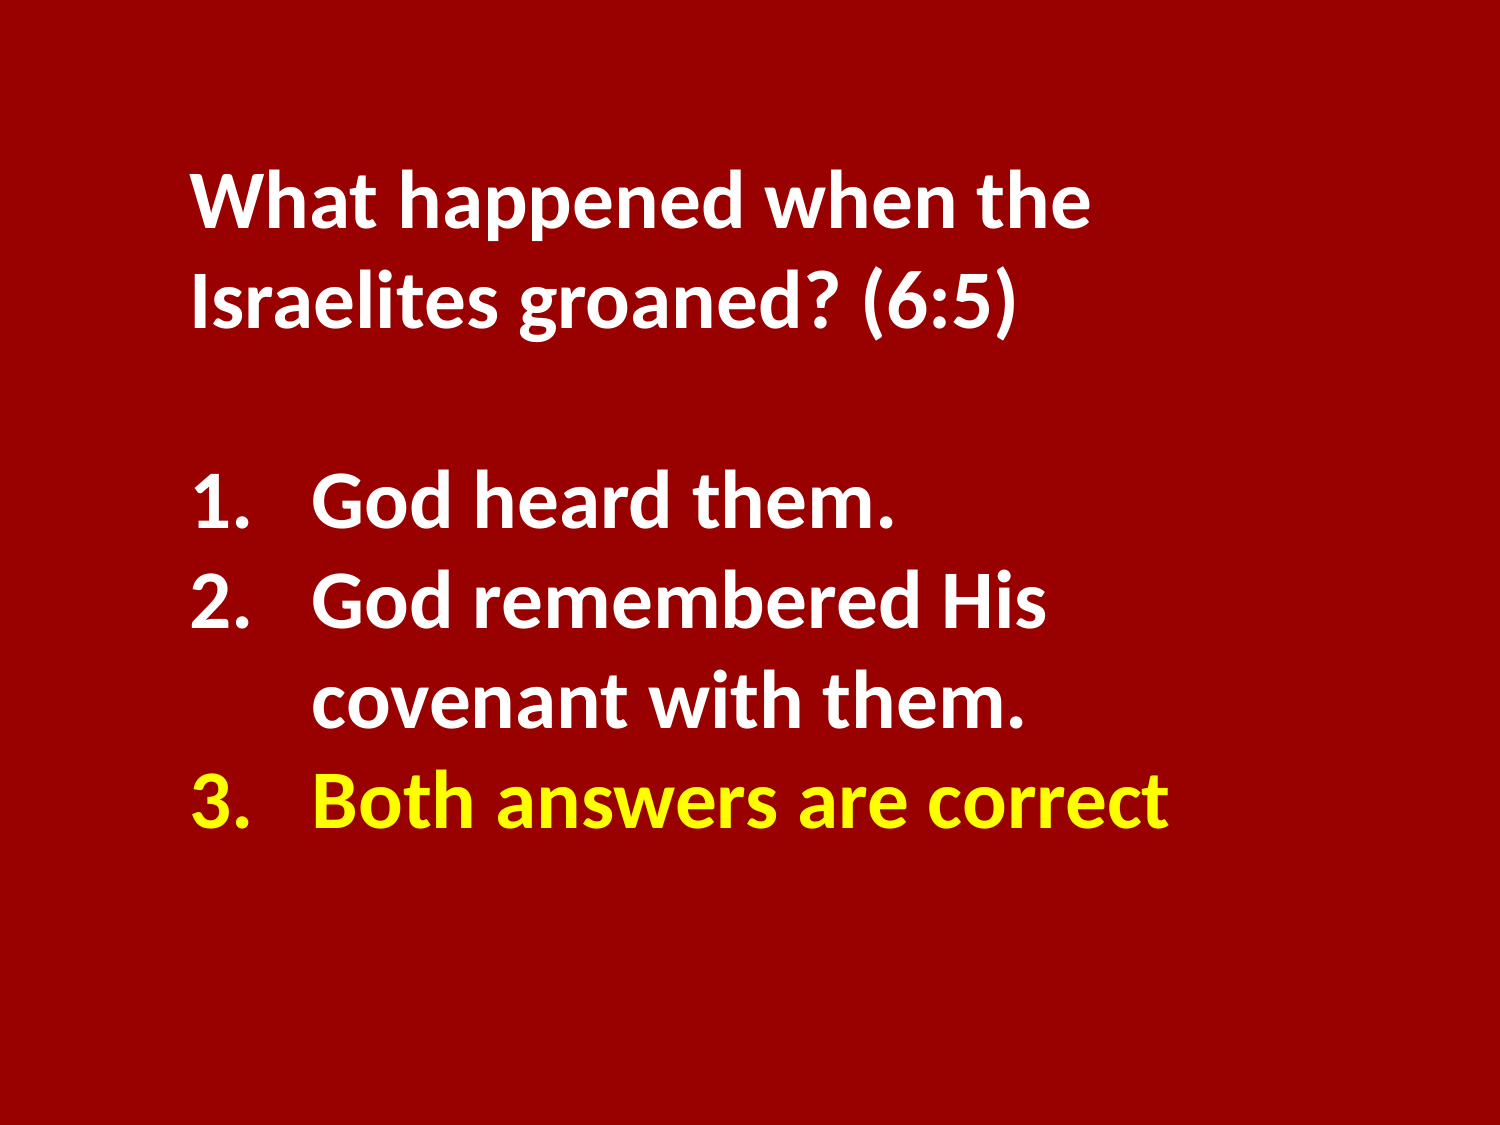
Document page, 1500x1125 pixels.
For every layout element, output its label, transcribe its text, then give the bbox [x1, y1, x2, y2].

text_box What happened when the Israelites groaned? (6:5) God heard them. God remembered His covenant with them. Both answers are correct [174, 137, 1300, 853]
